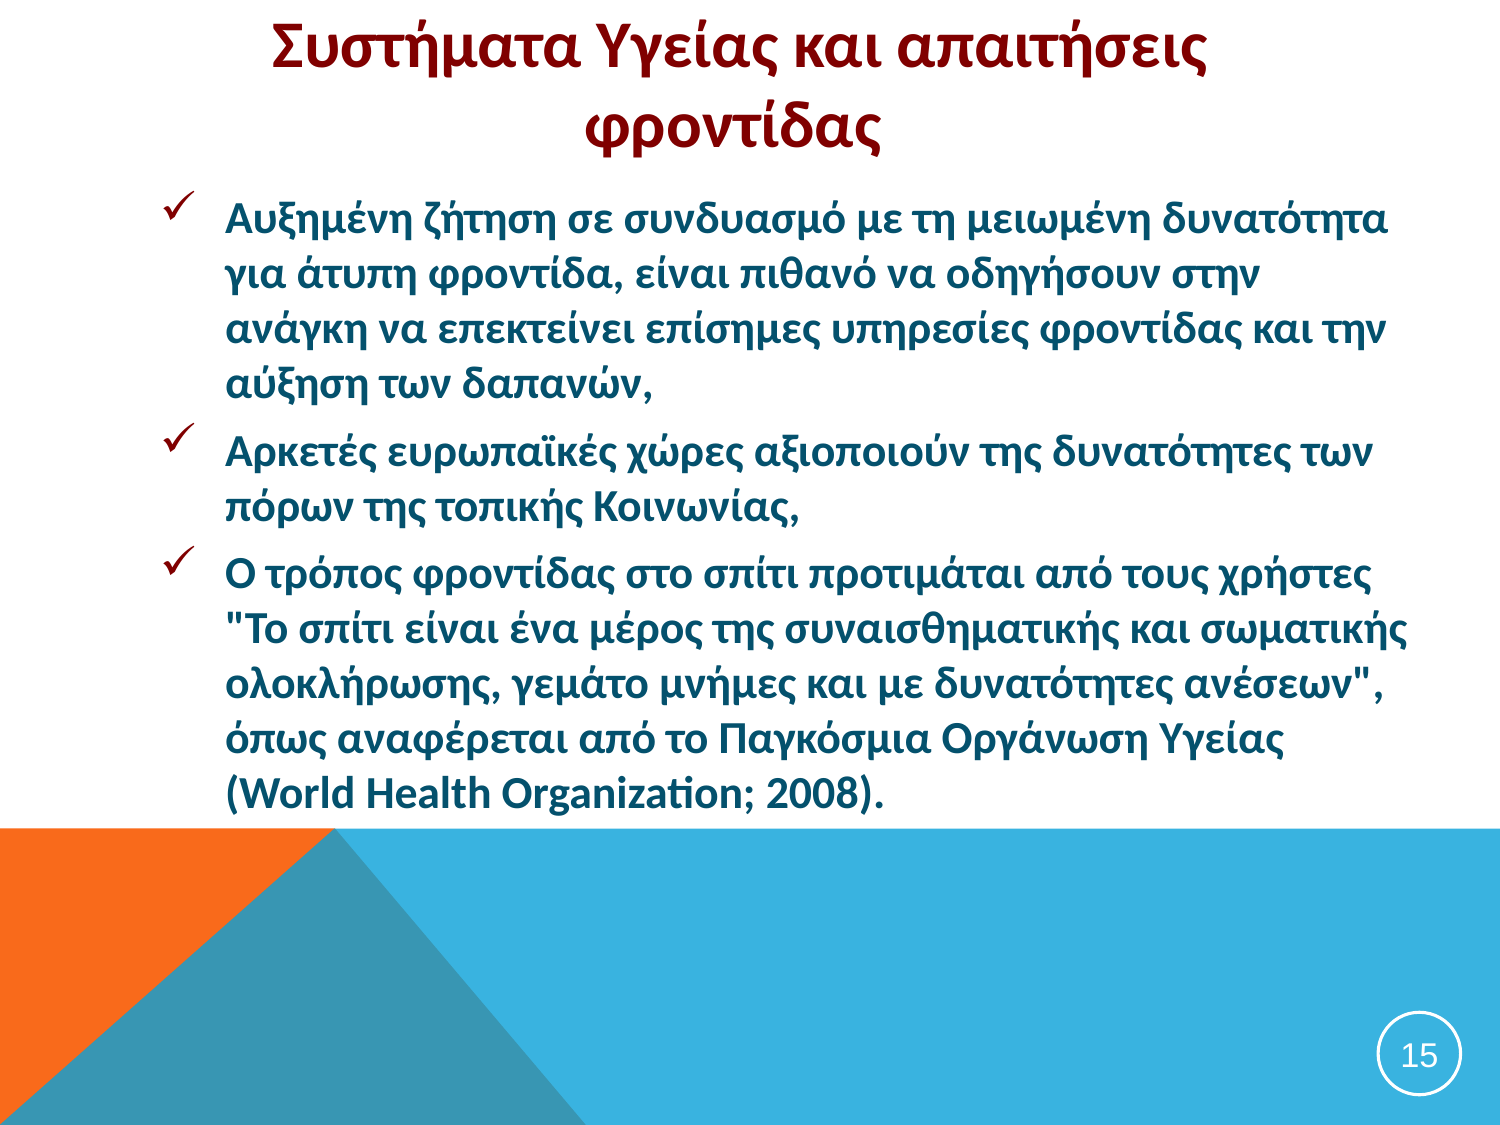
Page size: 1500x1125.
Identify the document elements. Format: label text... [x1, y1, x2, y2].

slide_number 15 [1376, 1010, 1463, 1097]
title Συστήματα Υγείας και απαιτήσεις φροντίδας [112, 12, 1369, 150]
list Αυξημένη ζήτηση σε συνδυασμό με τη μειωμένη δυνατότητα για άτυπη φροντίδα, είναι πιθανό να οδηγήσουν στην ανάγκη να επεκτείνει επίσημες υπηρεσίες φροντίδας και την αύξηση των δαπανών, Αρκετές ευρωπαϊκές χώρες αξιοποιούν της δυνατότητες των πόρων της τοπικής Κοινωνίας, Ο τρόπος φροντίδας στο σπίτι προτιμάται από τους χρήστες "Το σπίτι είναι ένα μέρος της συναισθηματικής και σωματικής ολοκλήρωσης, γεμάτο μνήμες και με δυνατότητες ανέσεων", όπως αναφέρεται από το Παγκόσμια Οργάνωση Υγείας (World Health Organization; 2008). [135, 180, 1425, 925]
